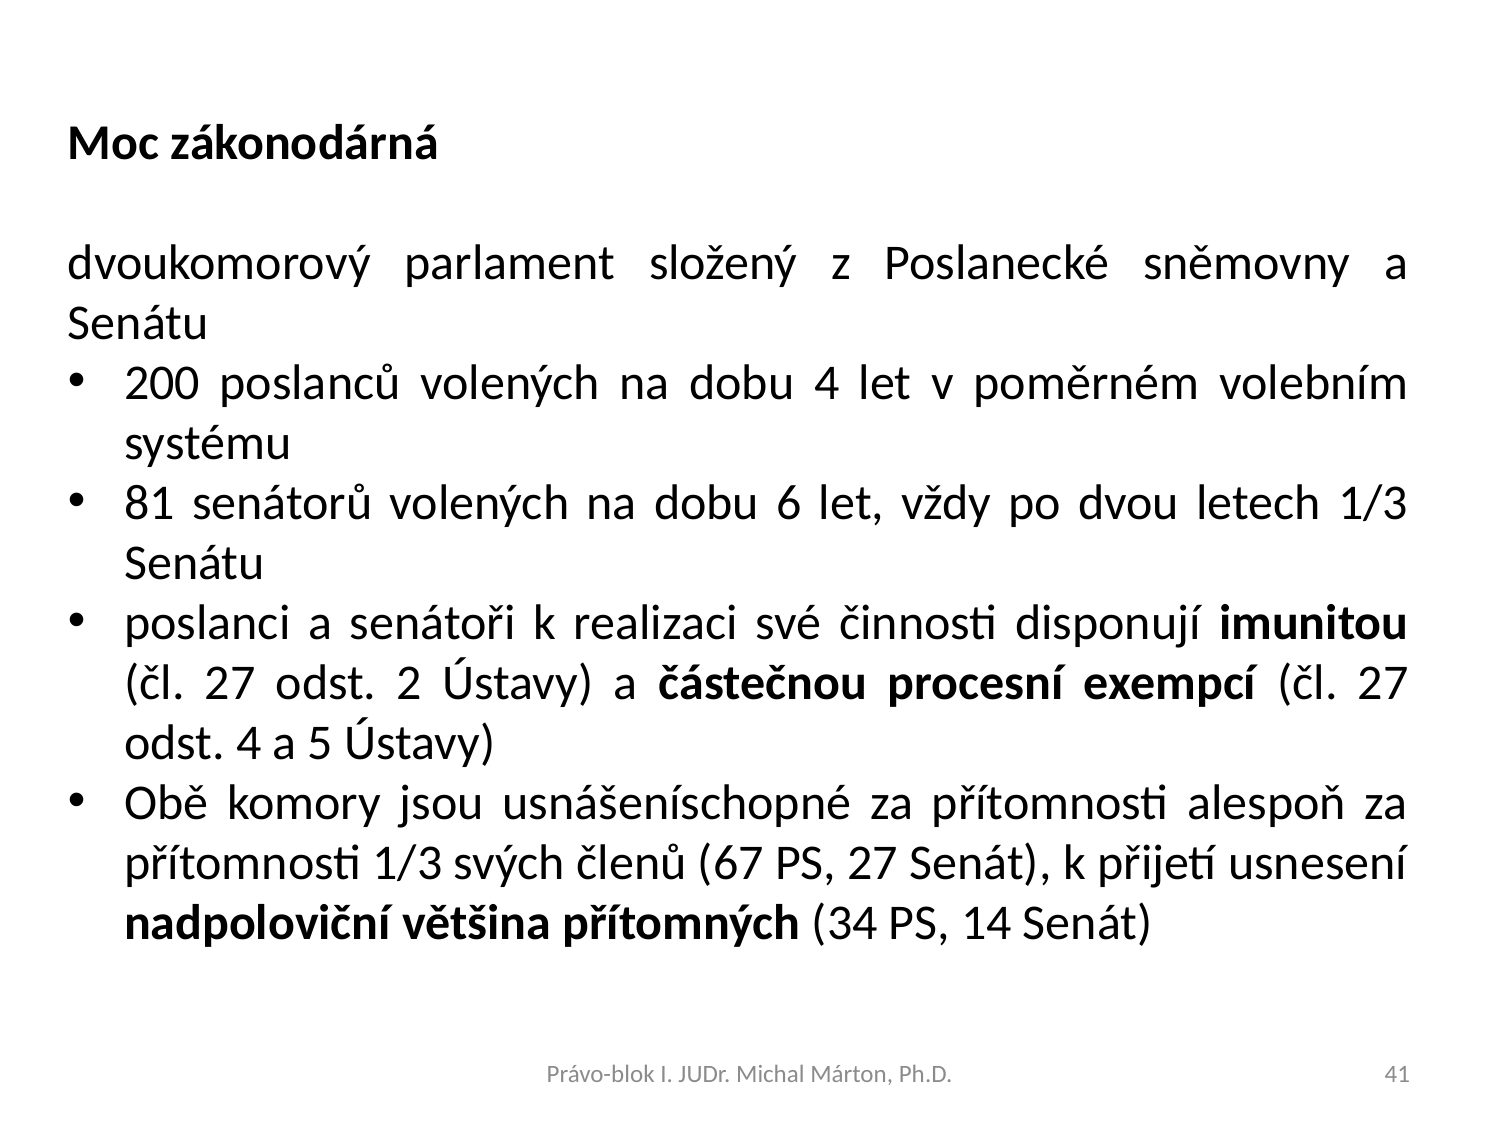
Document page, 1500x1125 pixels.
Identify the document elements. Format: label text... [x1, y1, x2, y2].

text_box Moc zákonodárná dvoukomorový parlament složený z Poslanecké sněmovny a Senátu 200 poslanců volených na dobu 4 let v poměrném volebním systému 81 senátorů volených na dobu 6 let, vždy po dvou letech 1/3 Senátu poslanci a senátoři k realizaci své činnosti disponují imunitou (čl. 27 odst. 2 Ústavy) a částečnou procesní exempcí (čl. 27 odst. 4 a 5 Ústavy) Obě komory jsou usnášeníschopné za přítomnosti alespoň za přítomnosti 1/3 svých členů (67 PS, 27 Senát), k přijetí usnesení nadpoloviční většina přítomných (34 PS, 14 Senát) [53, 101, 1424, 1125]
slide_number 41 [1074, 1042, 1425, 1103]
